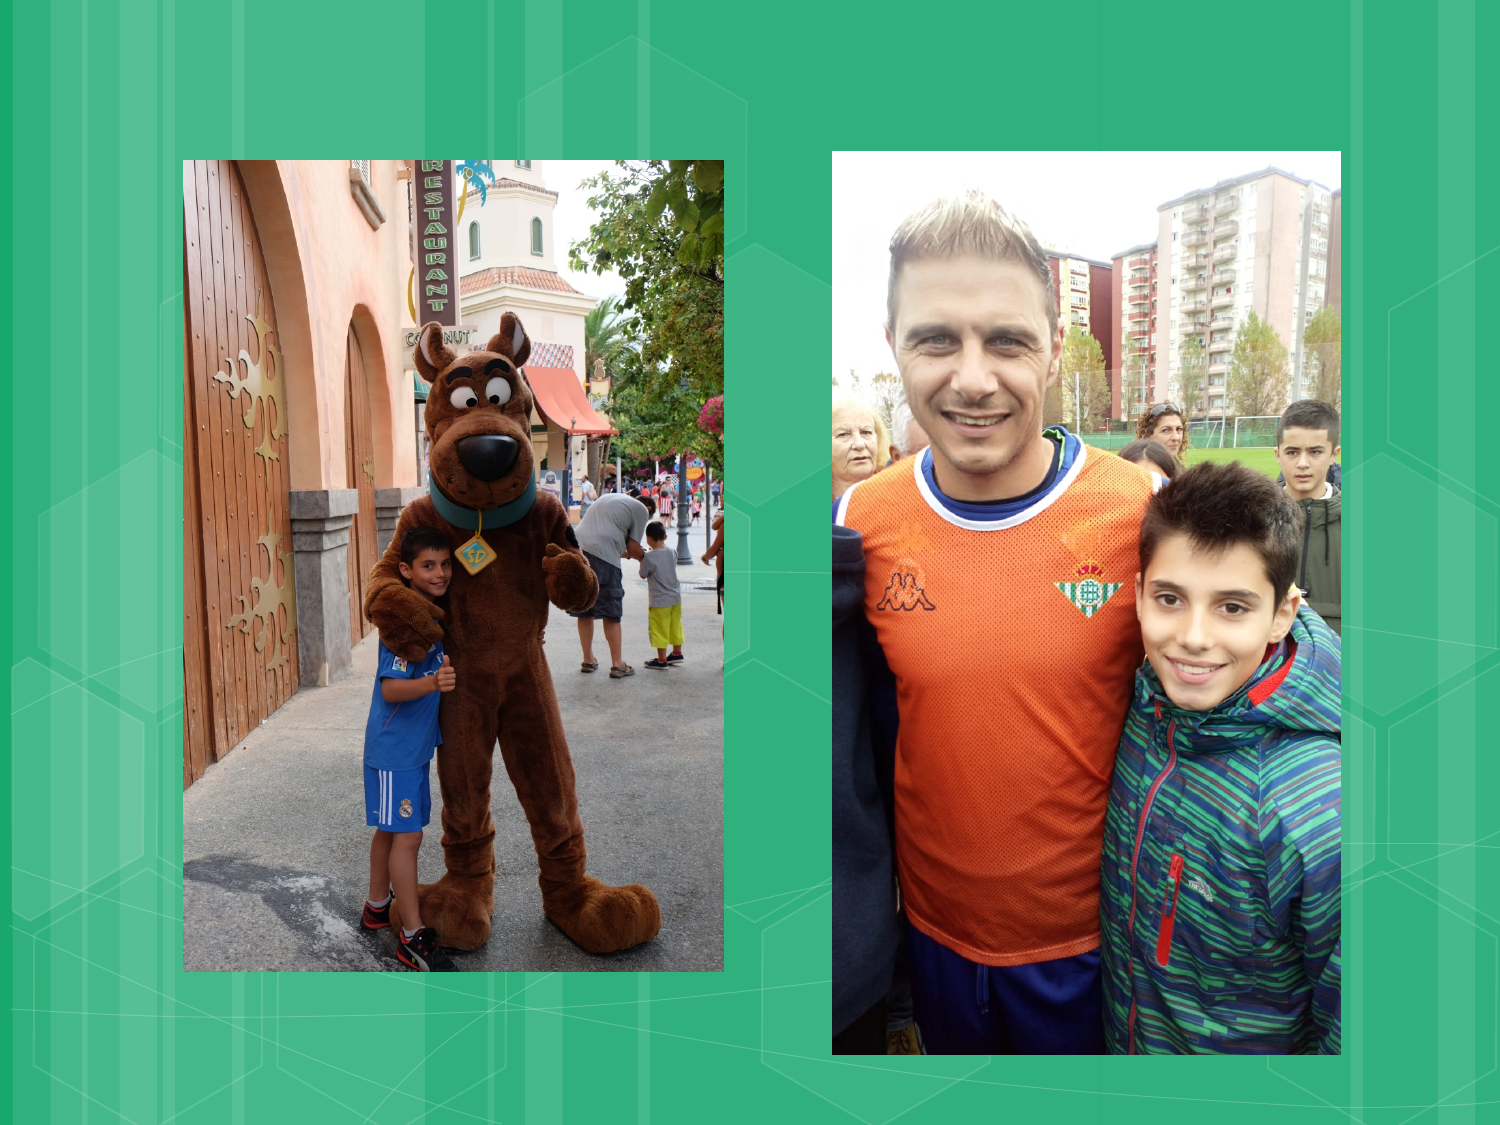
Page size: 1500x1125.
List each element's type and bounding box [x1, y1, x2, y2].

picture [182, 160, 724, 972]
picture [832, 151, 1341, 1055]
